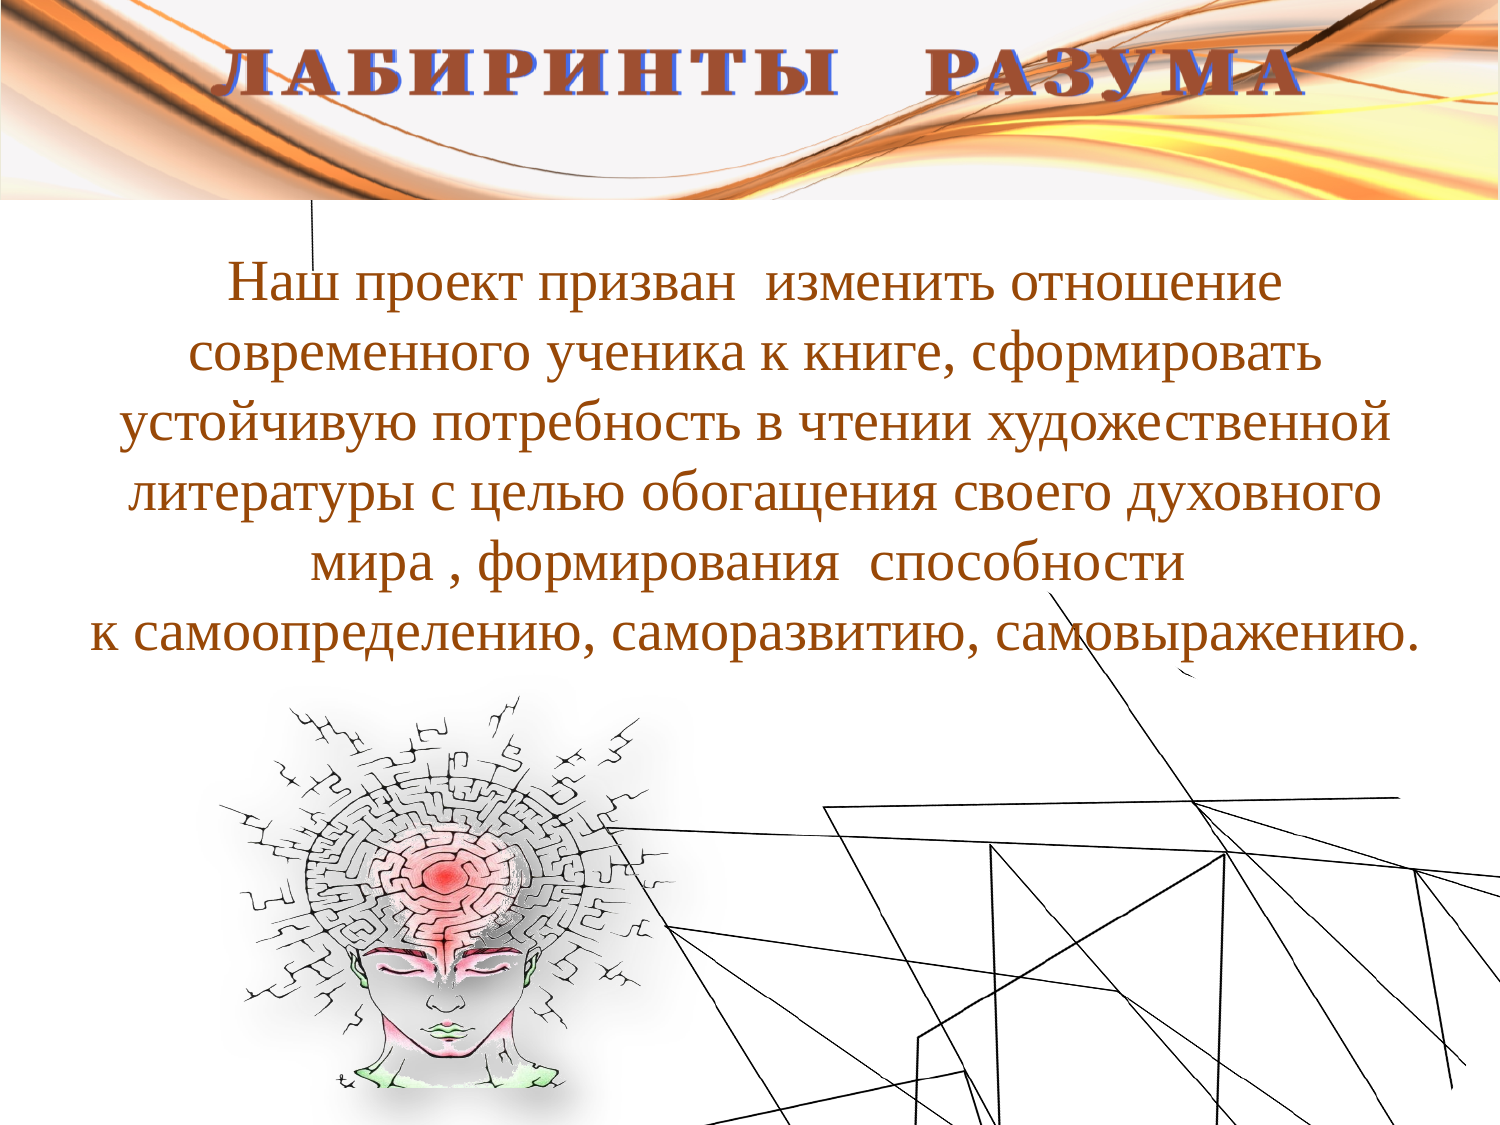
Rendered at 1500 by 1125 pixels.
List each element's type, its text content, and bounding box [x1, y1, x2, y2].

picture [0, 352, 1500, 1125]
subtitle Наш проект призван изменить отношение современного ученика к книге, сформировать устойчивую потребность в чтении художественной литературы с целью обогащения своего духовного мира , формирования способности к самоопределению, саморазвитию, самовыражению. [70, 234, 1442, 452]
picture [0, 0, 1500, 234]
